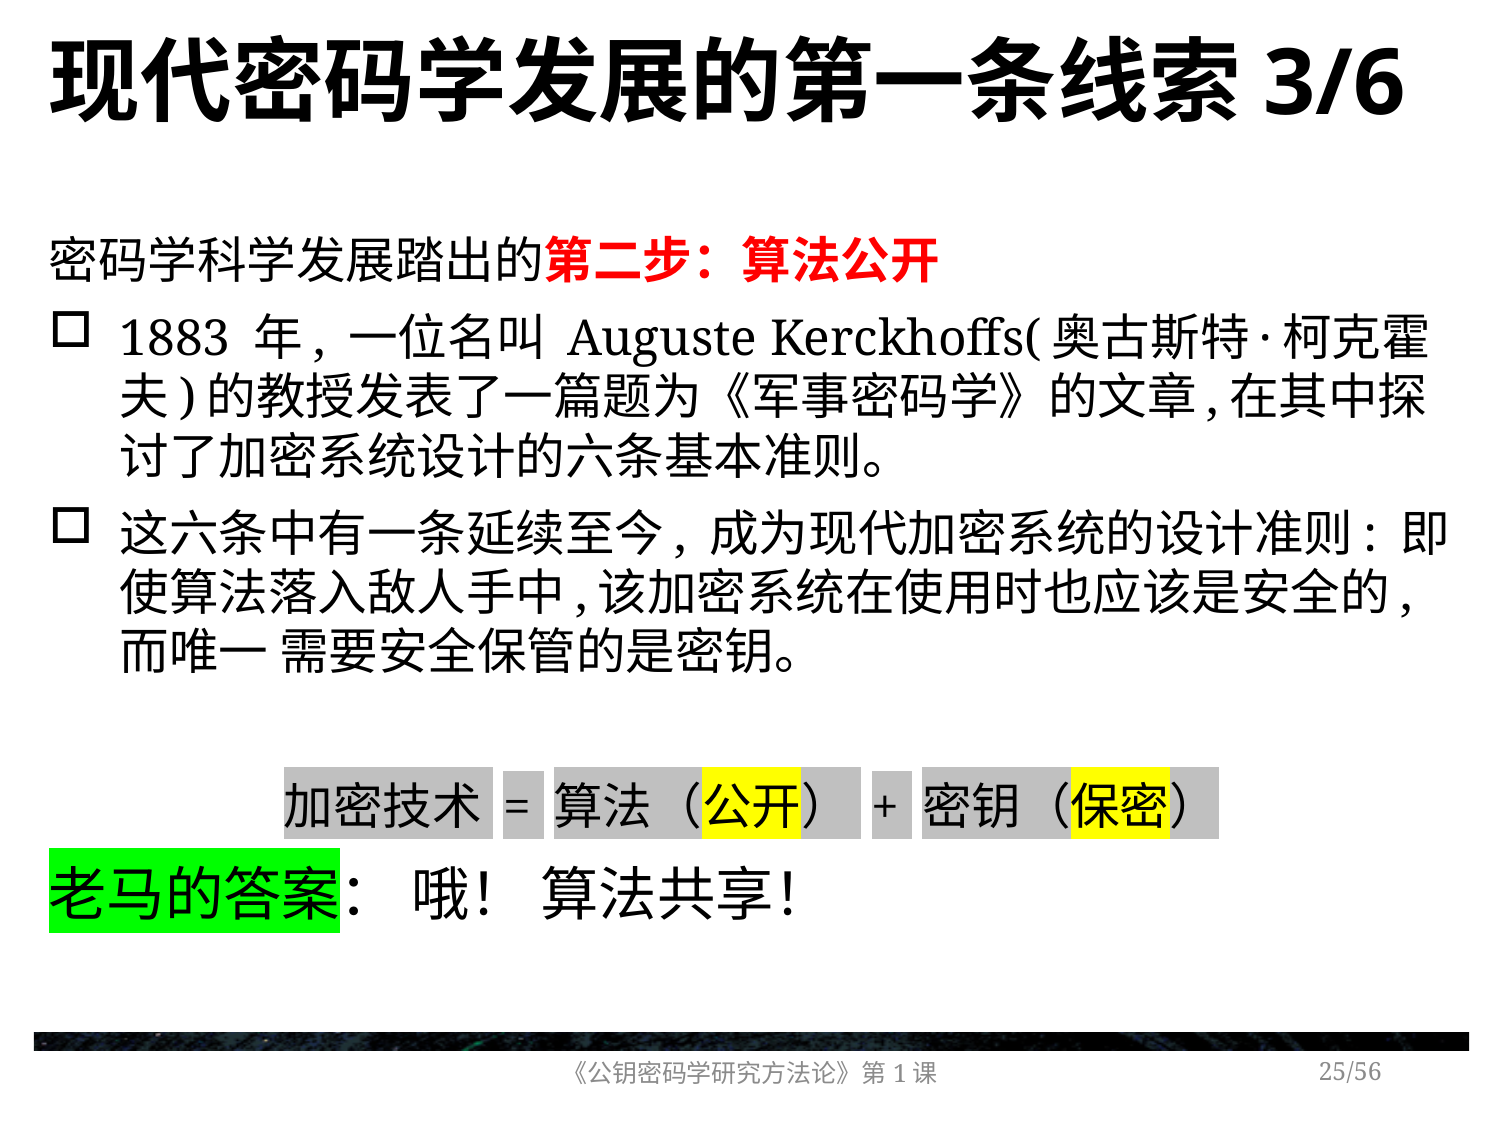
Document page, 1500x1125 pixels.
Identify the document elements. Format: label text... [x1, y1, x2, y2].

title 现代密码学发展的第一条线索3/6 [33, 27, 1470, 166]
picture [33, 1032, 1470, 1051]
slide_number /56 [1059, 1042, 1397, 1103]
text_box 老马的答案： 哦！ 算法共享！ [33, 849, 1470, 935]
list 密码学科学发展踏出的第二步：算法公开 1883 年, 一位名叫 Auguste Kerckhoffs(奥古斯特·柯克霍夫)的教授发表了一篇题为《军事密码学》的文章,在其中探讨了加密系统设计的六条基本准则。 这六条中有一条延续至今, 成为现代加密系统的设计准则: 即使算法落入敌人手中,该加密系统在使用时也应该是安全的, 而唯一 需要安全保管的是密钥。 加密技术 = 算法（公开） + 密钥（保密） [33, 221, 1470, 849]
footer 《公钥密码学研究方法论》第1课 [496, 1042, 1004, 1103]
